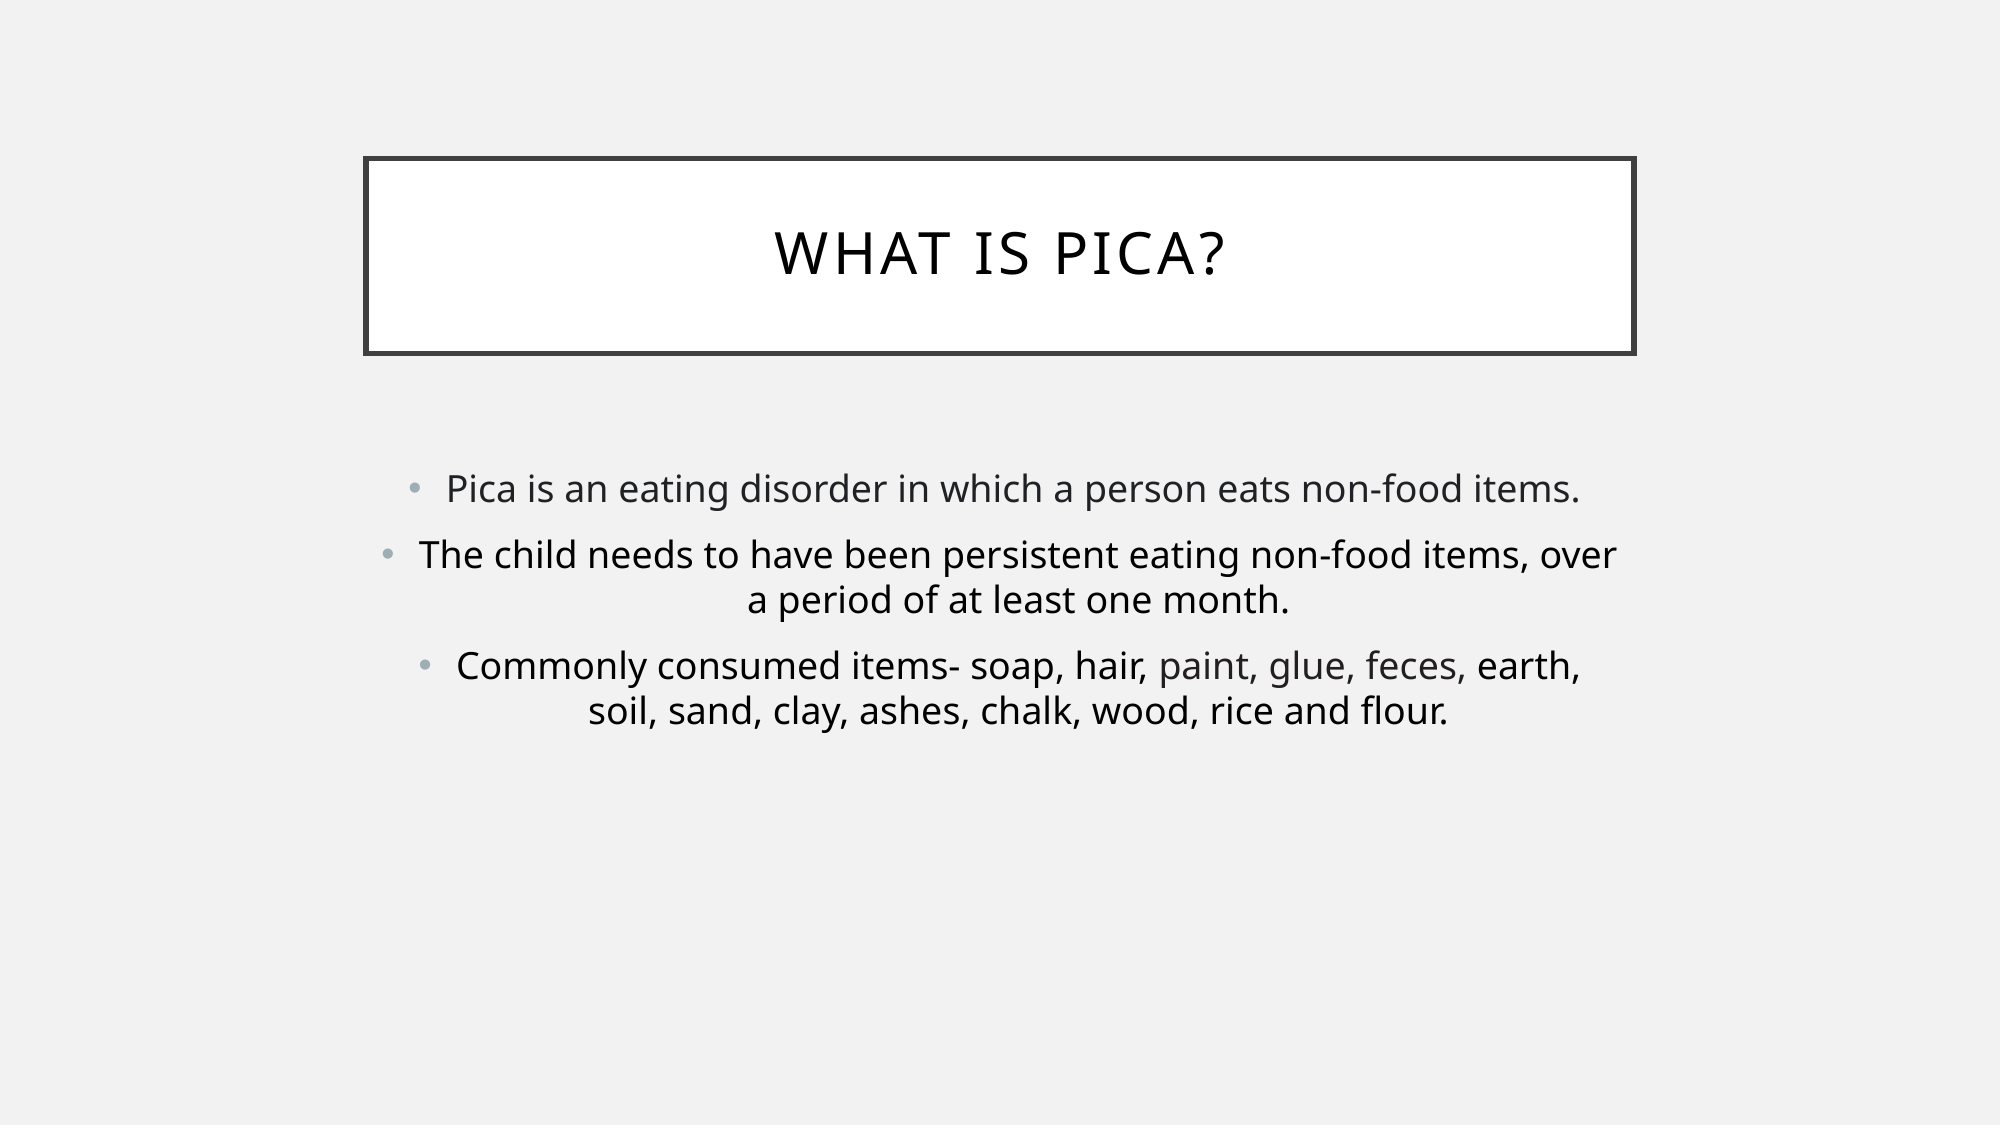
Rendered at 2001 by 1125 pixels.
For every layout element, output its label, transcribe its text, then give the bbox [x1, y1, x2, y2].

list Pica is an eating disorder in which a person eats non-food items. The child needs to have been persistent eating non-food items, over a period of at least one month. Commonly consumed items- soap, hair, paint, glue, feces, earth, soil, sand, clay, ashes, chalk, wood, rice and flour. [366, 457, 1634, 967]
title WHAT IS PICA? [363, 156, 1637, 356]
